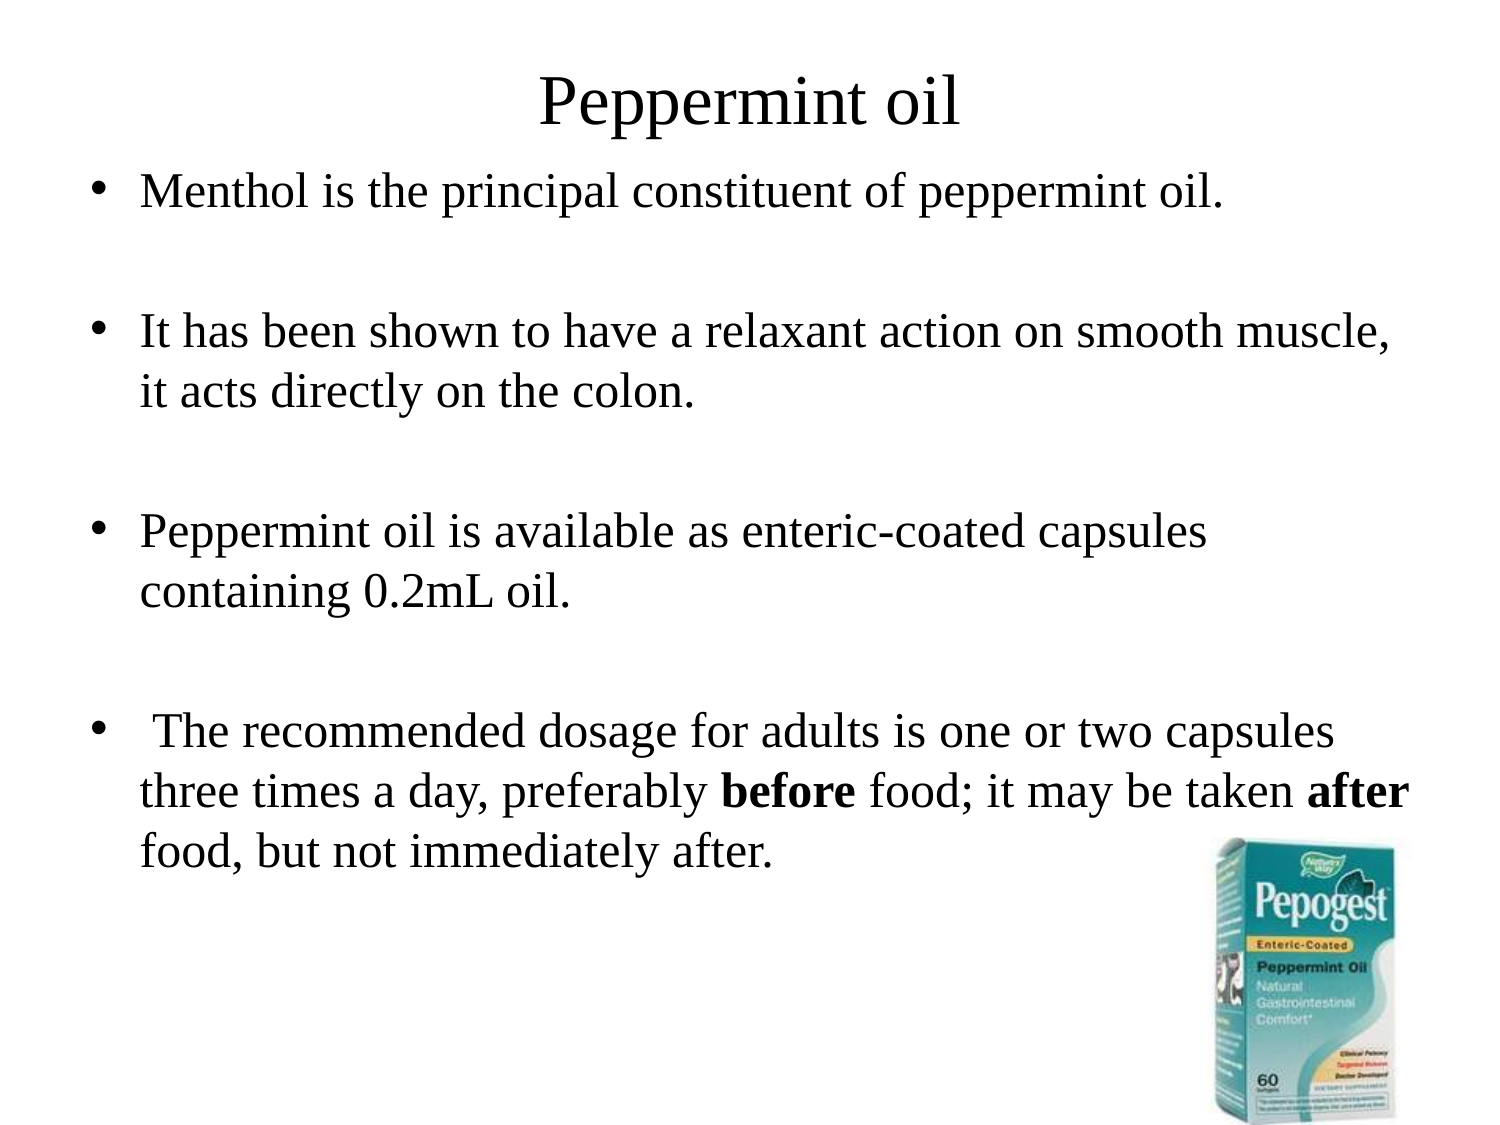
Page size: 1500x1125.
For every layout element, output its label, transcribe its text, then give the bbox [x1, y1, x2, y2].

title Peppermint oil [75, 45, 1425, 149]
list Menthol is the principal constituent of peppermint oil. It has been shown to have a relaxant action on smooth muscle, it acts directly on the colon. Peppermint oil is available as enteric-coated capsules containing 0.2mL oil. The recommended dosage for adults is one or two capsules three times a day, preferably before food; it may be taken after food, but not immediately after. [75, 149, 1425, 893]
picture [1149, 837, 1463, 1125]
